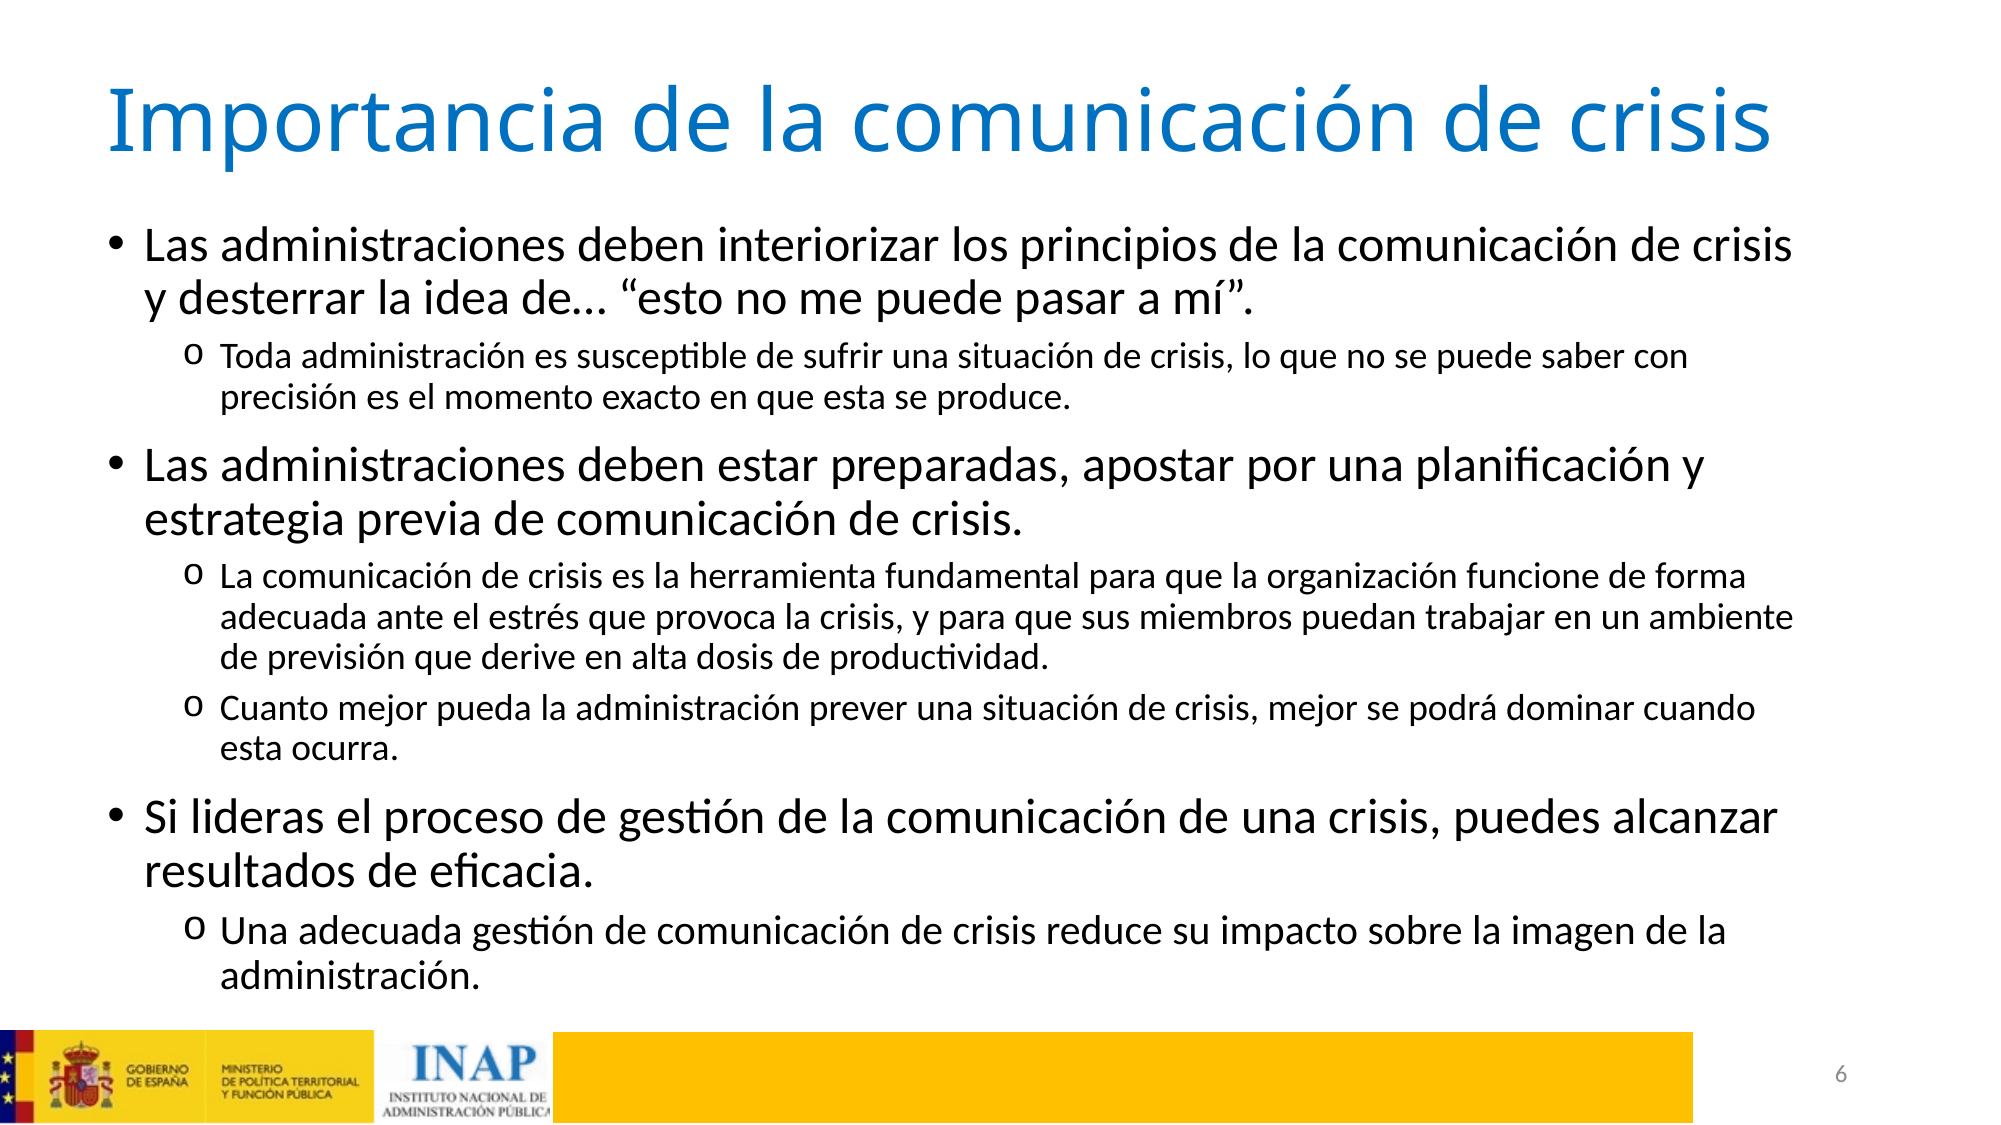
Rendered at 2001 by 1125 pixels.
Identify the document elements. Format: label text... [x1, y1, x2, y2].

picture [0, 1030, 568, 1125]
slide_number 6 [1696, 1042, 1863, 1103]
list Las administraciones deben interiorizar los principios de la comunicación de crisis y desterrar la idea de… “esto no me puede pasar a mí”. Toda administración es susceptible de sufrir una situación de crisis, lo que no se puede saber con precisión es el momento exacto en que esta se produce. Las administraciones deben estar preparadas, apostar por una planificación y estrategia previa de comunicación de crisis. La comunicación de crisis es la herramienta fundamental para que la organización funcione de forma adecuada ante el estrés que provoca la crisis, y para que sus miembros puedan trabajar en un ambiente de previsión que derive en alta dosis de productividad. Cuanto mejor pueda la administración prever una situación de crisis, mejor se podrá dominar cuando esta ocurra. Si lideras el proceso de gestión de la comunicación de una crisis, puedes alcanzar resultados de eficacia. Una adecuada gestión de comunicación de crisis reduce su impacto sobre la imagen de la administración. [92, 210, 1818, 925]
title Importancia de la comunicación de crisis [92, 61, 1818, 210]
text_box [550, 1029, 1696, 1125]
